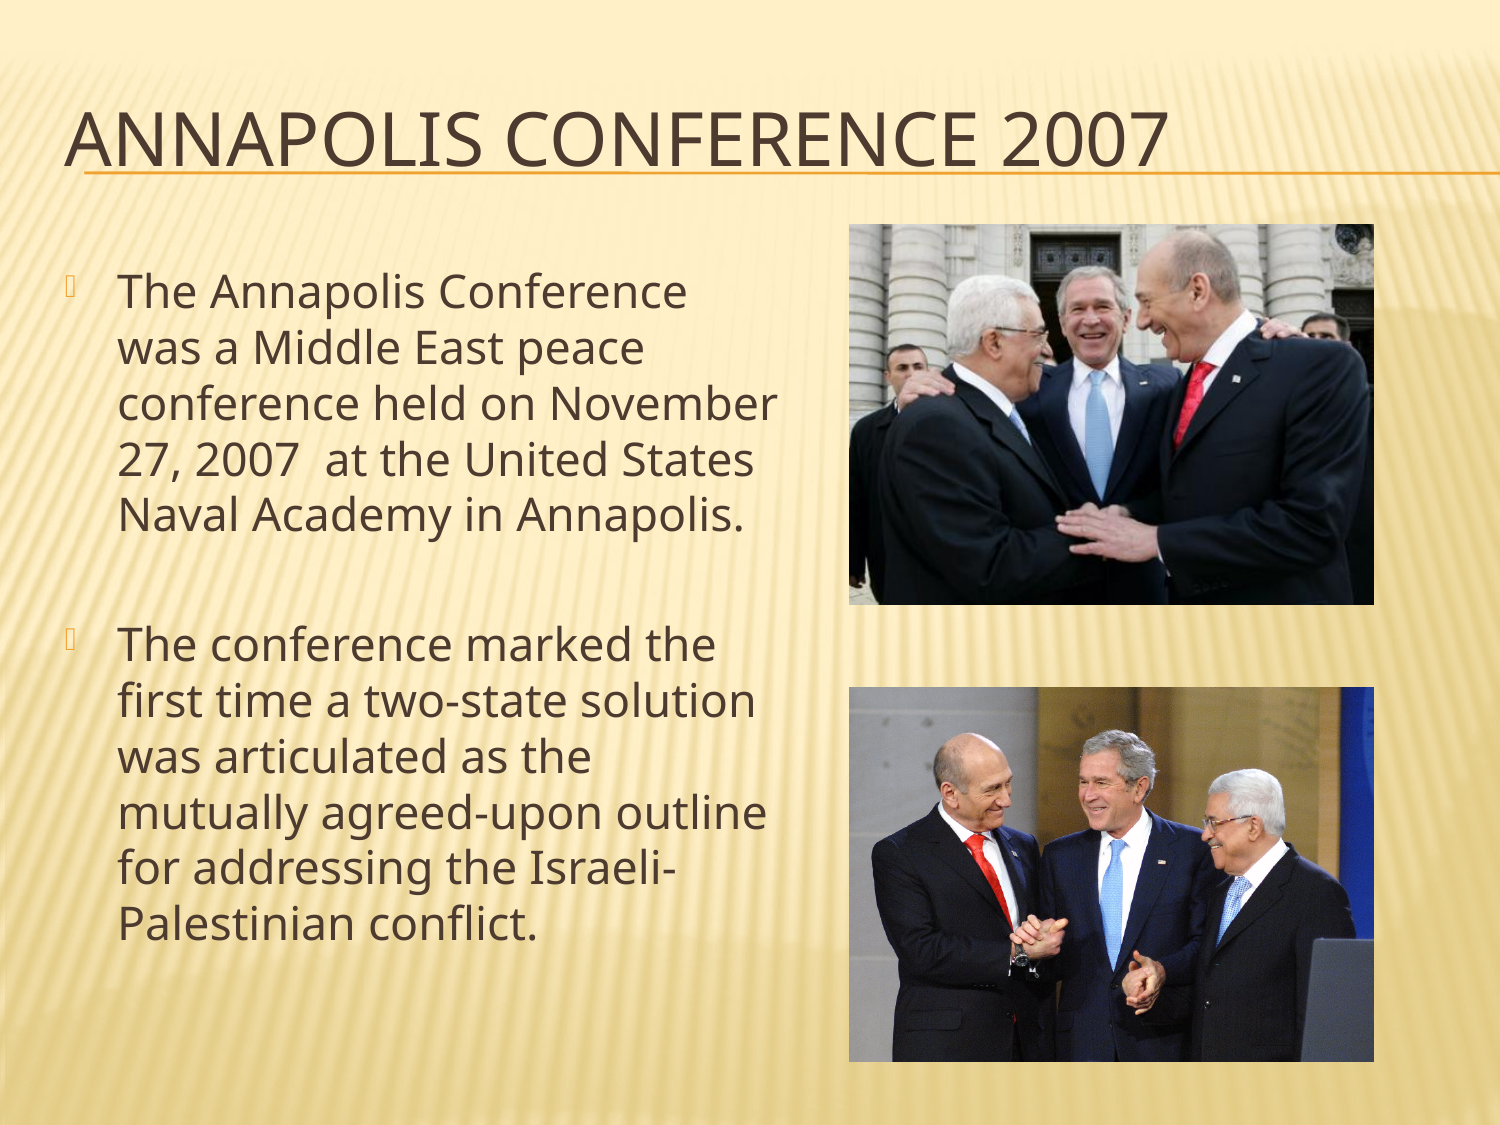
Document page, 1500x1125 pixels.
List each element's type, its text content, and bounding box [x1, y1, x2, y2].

picture [849, 224, 1375, 605]
title Annapolis Conference 2007 [50, 112, 1475, 250]
list The Annapolis Conference was a Middle East peace conference held on November 27, 2007 at the United States Naval Academy in Annapolis. The conference marked the first time a two-state solution was articulated as the mutually agreed-upon outline for addressing the Israeli-Palestinian conflict. [50, 254, 800, 998]
picture [849, 687, 1375, 1062]
